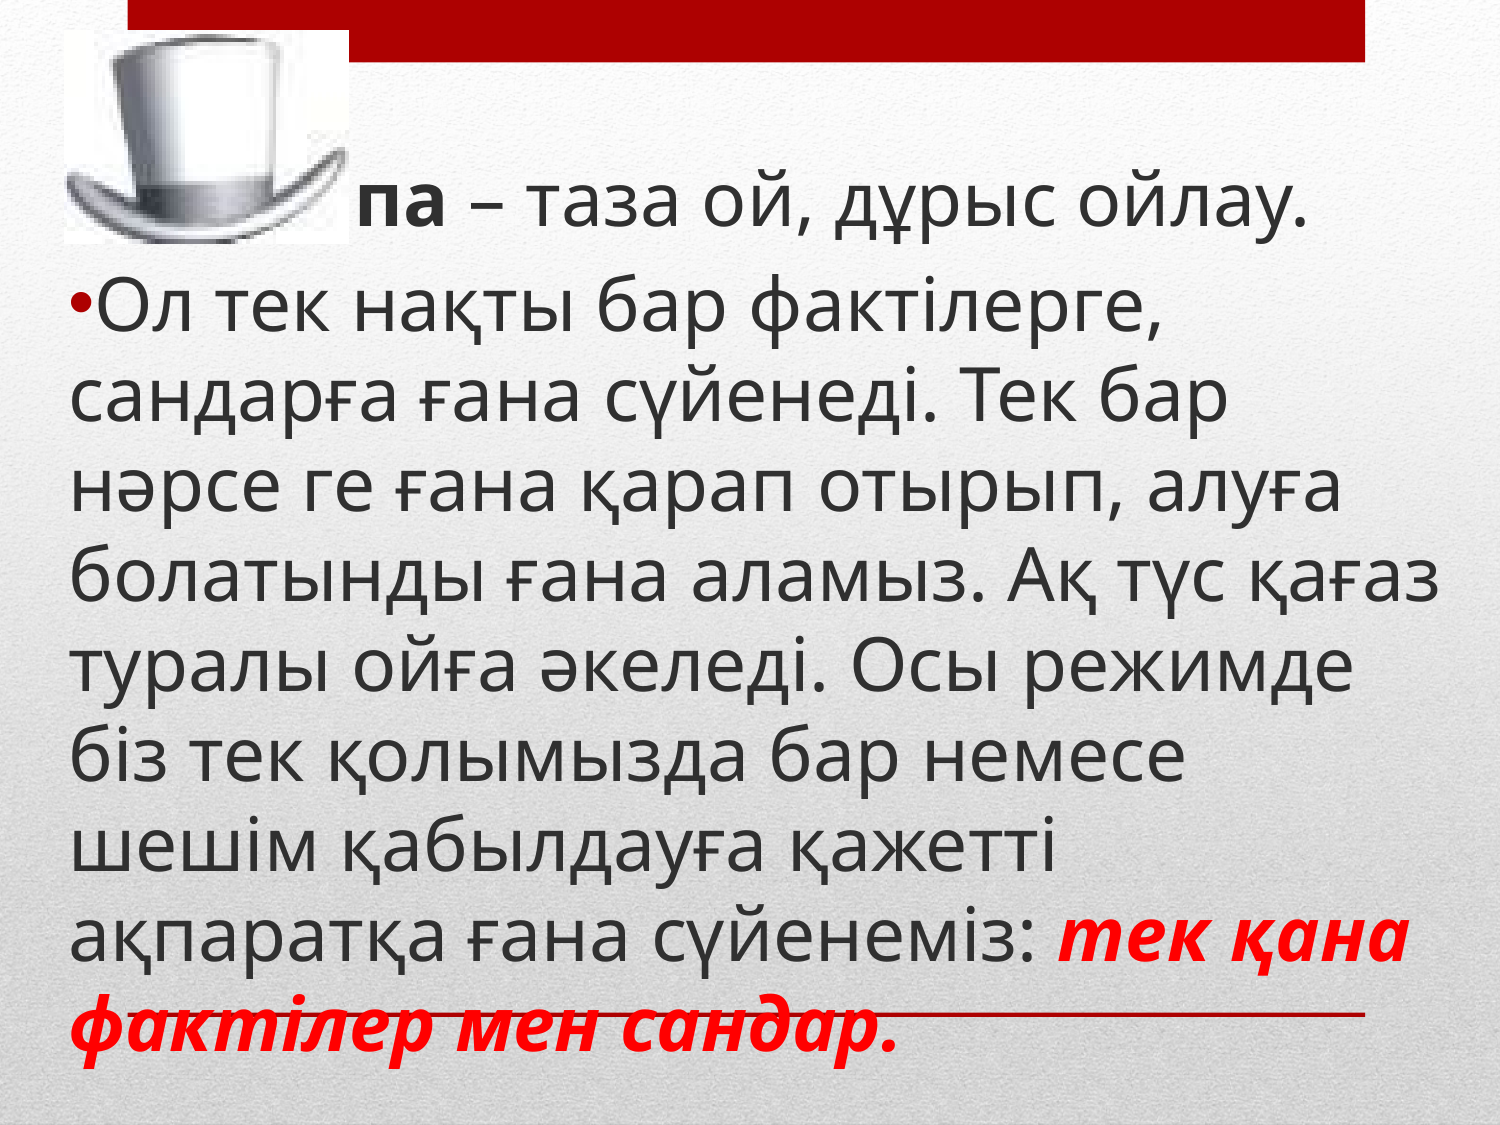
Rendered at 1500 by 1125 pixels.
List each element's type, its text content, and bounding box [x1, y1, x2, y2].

picture [63, 30, 349, 245]
list Ақ шляпа – таза ой, дұрыс ойлау. Ол тек нақты бар фактілерге, сандарға ғана сүйенеді. Тек бар нәрсе ге ғана қарап отырып, алуға болатынды ғана аламыз. Ақ түс қағаз туралы ойға әкеледі. Осы режимде біз тек қолымызда бар немесе шешім қабылдауға қажетті ақпаратқа ғана сүйенеміз: тек қана фактілер мен сандар. [52, 18, 1460, 1095]
